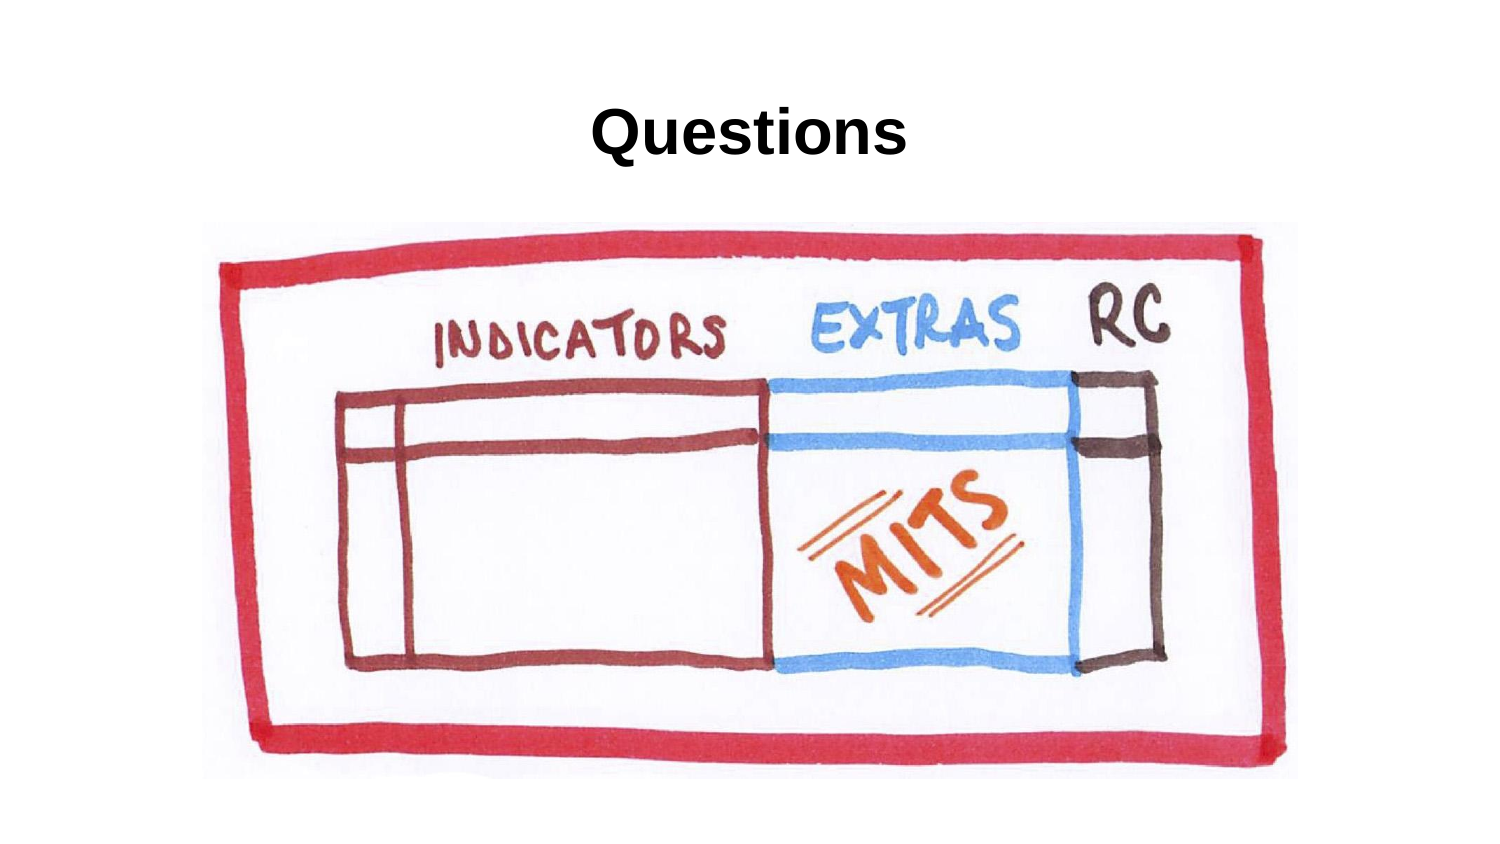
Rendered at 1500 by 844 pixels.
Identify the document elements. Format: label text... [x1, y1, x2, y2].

picture [202, 222, 1298, 779]
title Questions [51, 74, 1449, 196]
